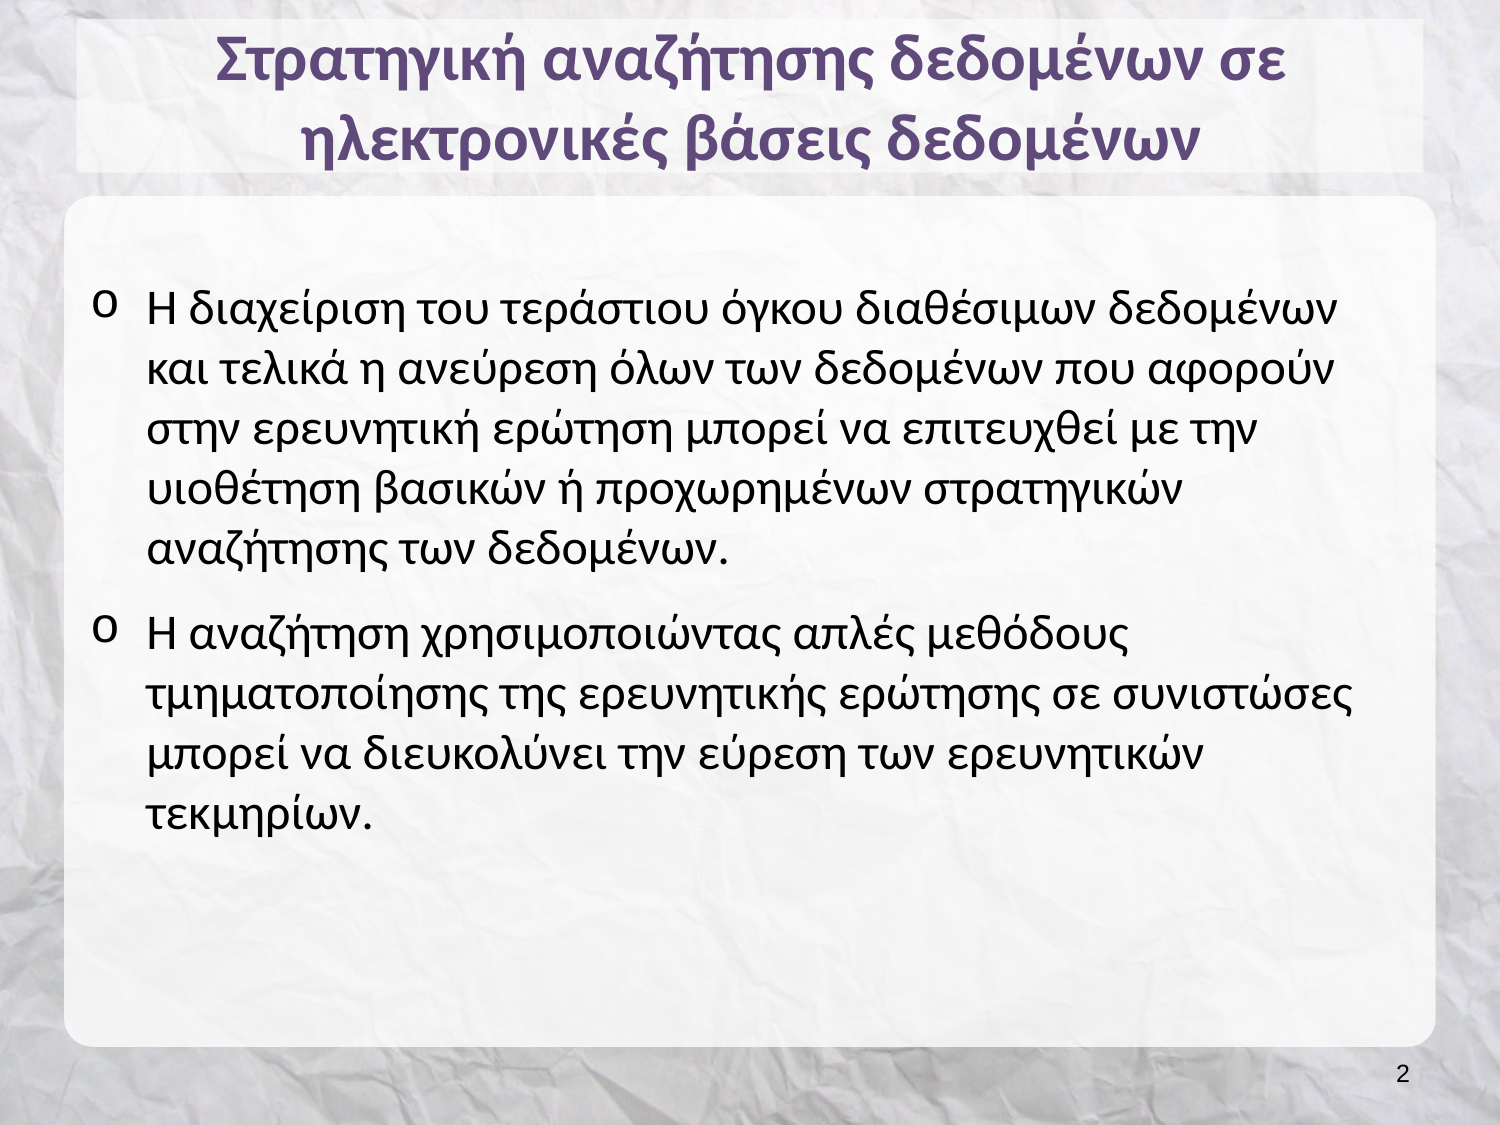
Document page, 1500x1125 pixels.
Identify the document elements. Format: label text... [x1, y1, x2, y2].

list Η διαχείριση του τεράστιου όγκου διαθέσιμων δεδομένων και τελικά η ανεύρεση όλων των δεδομένων που αφορούν στην ερευνητική ερώτηση μπορεί να επιτευχθεί με την υιοθέτηση βασικών ή προχωρημένων στρατηγικών αναζήτησης των δεδομένων. Η αναζήτηση χρησιμοποιώντας απλές μεθόδους τμηματοποίησης της ερευνητικής ερώτησης σε συνιστώσες μπορεί να διευκολύνει την εύρεση των ερευνητικών τεκμηρίων. [75, 267, 1425, 1024]
slide_number 1 [1074, 1042, 1425, 1103]
title Στρατηγική αναζήτησης δεδομένων σε ηλεκτρονικές βάσεις δεδομένων [76, 19, 1427, 169]
picture [0, 0, 1500, 1125]
